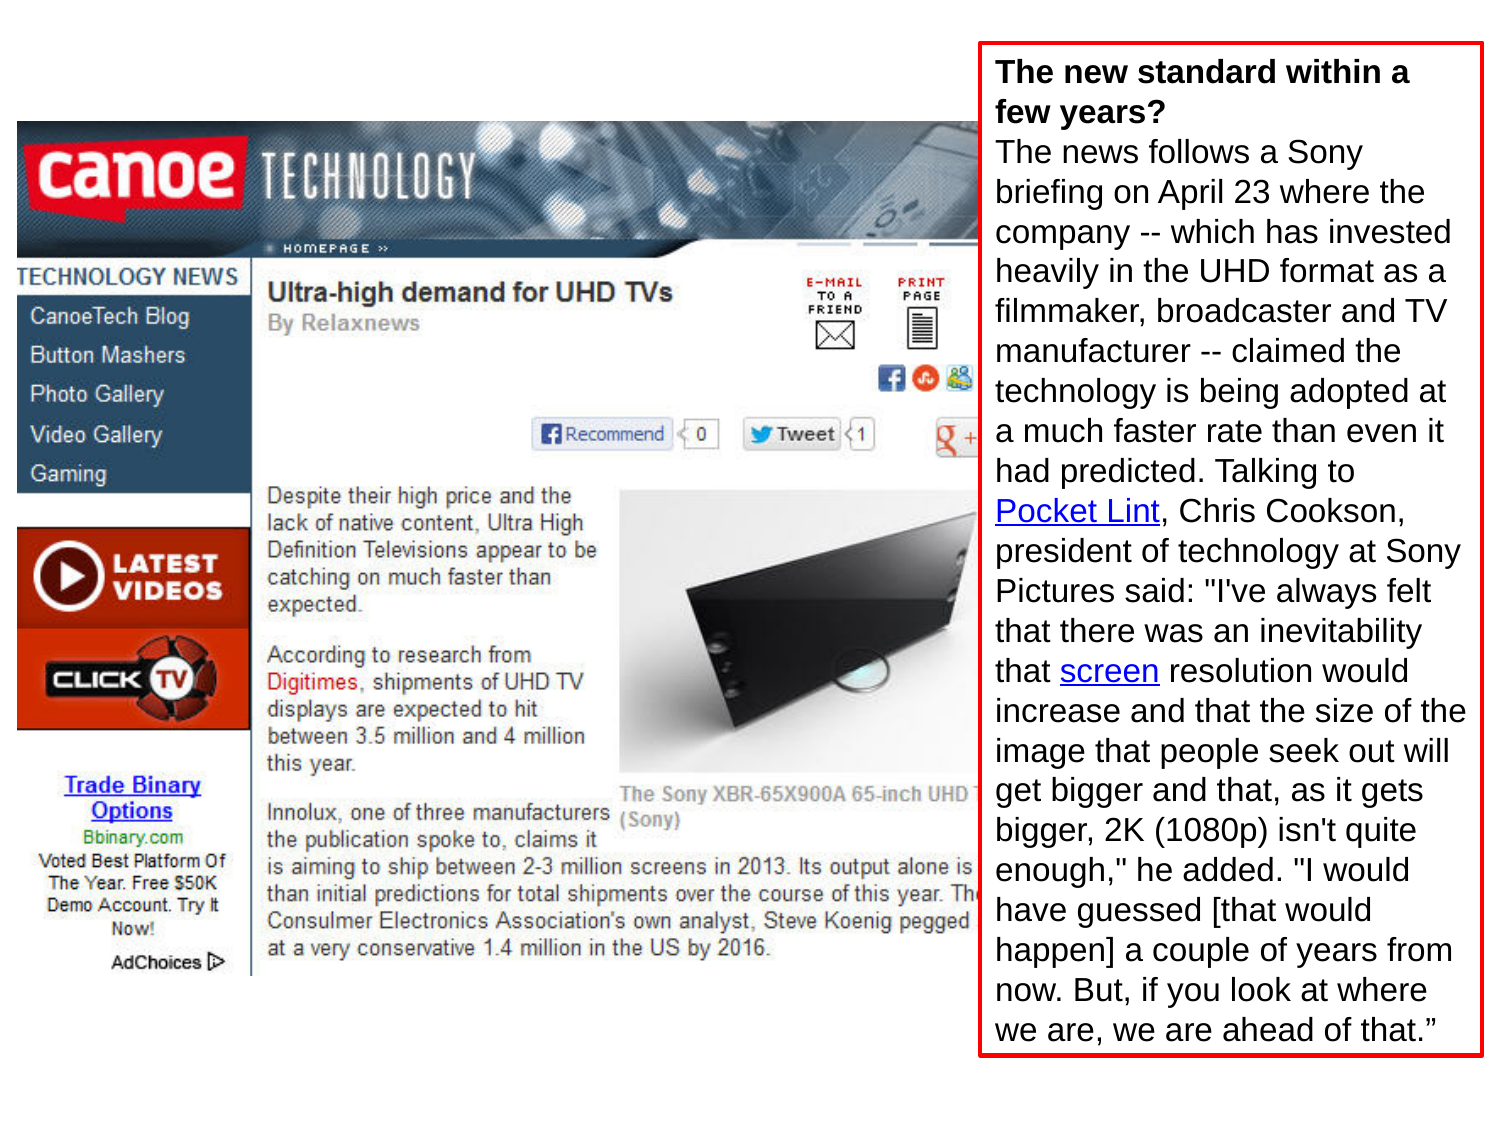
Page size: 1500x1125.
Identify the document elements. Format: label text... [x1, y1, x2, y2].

text_box The new standard within a few years? The news follows a Sony briefing on April 23 where the company -- which has invested heavily in the UHD format as a filmmaker, broadcaster and TV manufacturer -- claimed the technology is being adopted at a much faster rate than even it had predicted. Talking to Pocket Lint, Chris Cookson, president of technology at Sony Pictures said: "I've always felt that there was an inevitability that screen resolution would increase and that the size of the image that people seek out will get bigger and that, as it gets bigger, 2K (1080p) isn't quite enough," he added. "I would have guessed [that would happen] a couple of years from now. But, if you look at where we are, we are ahead of that.” [980, 42, 1483, 1056]
picture [17, 121, 1065, 977]
